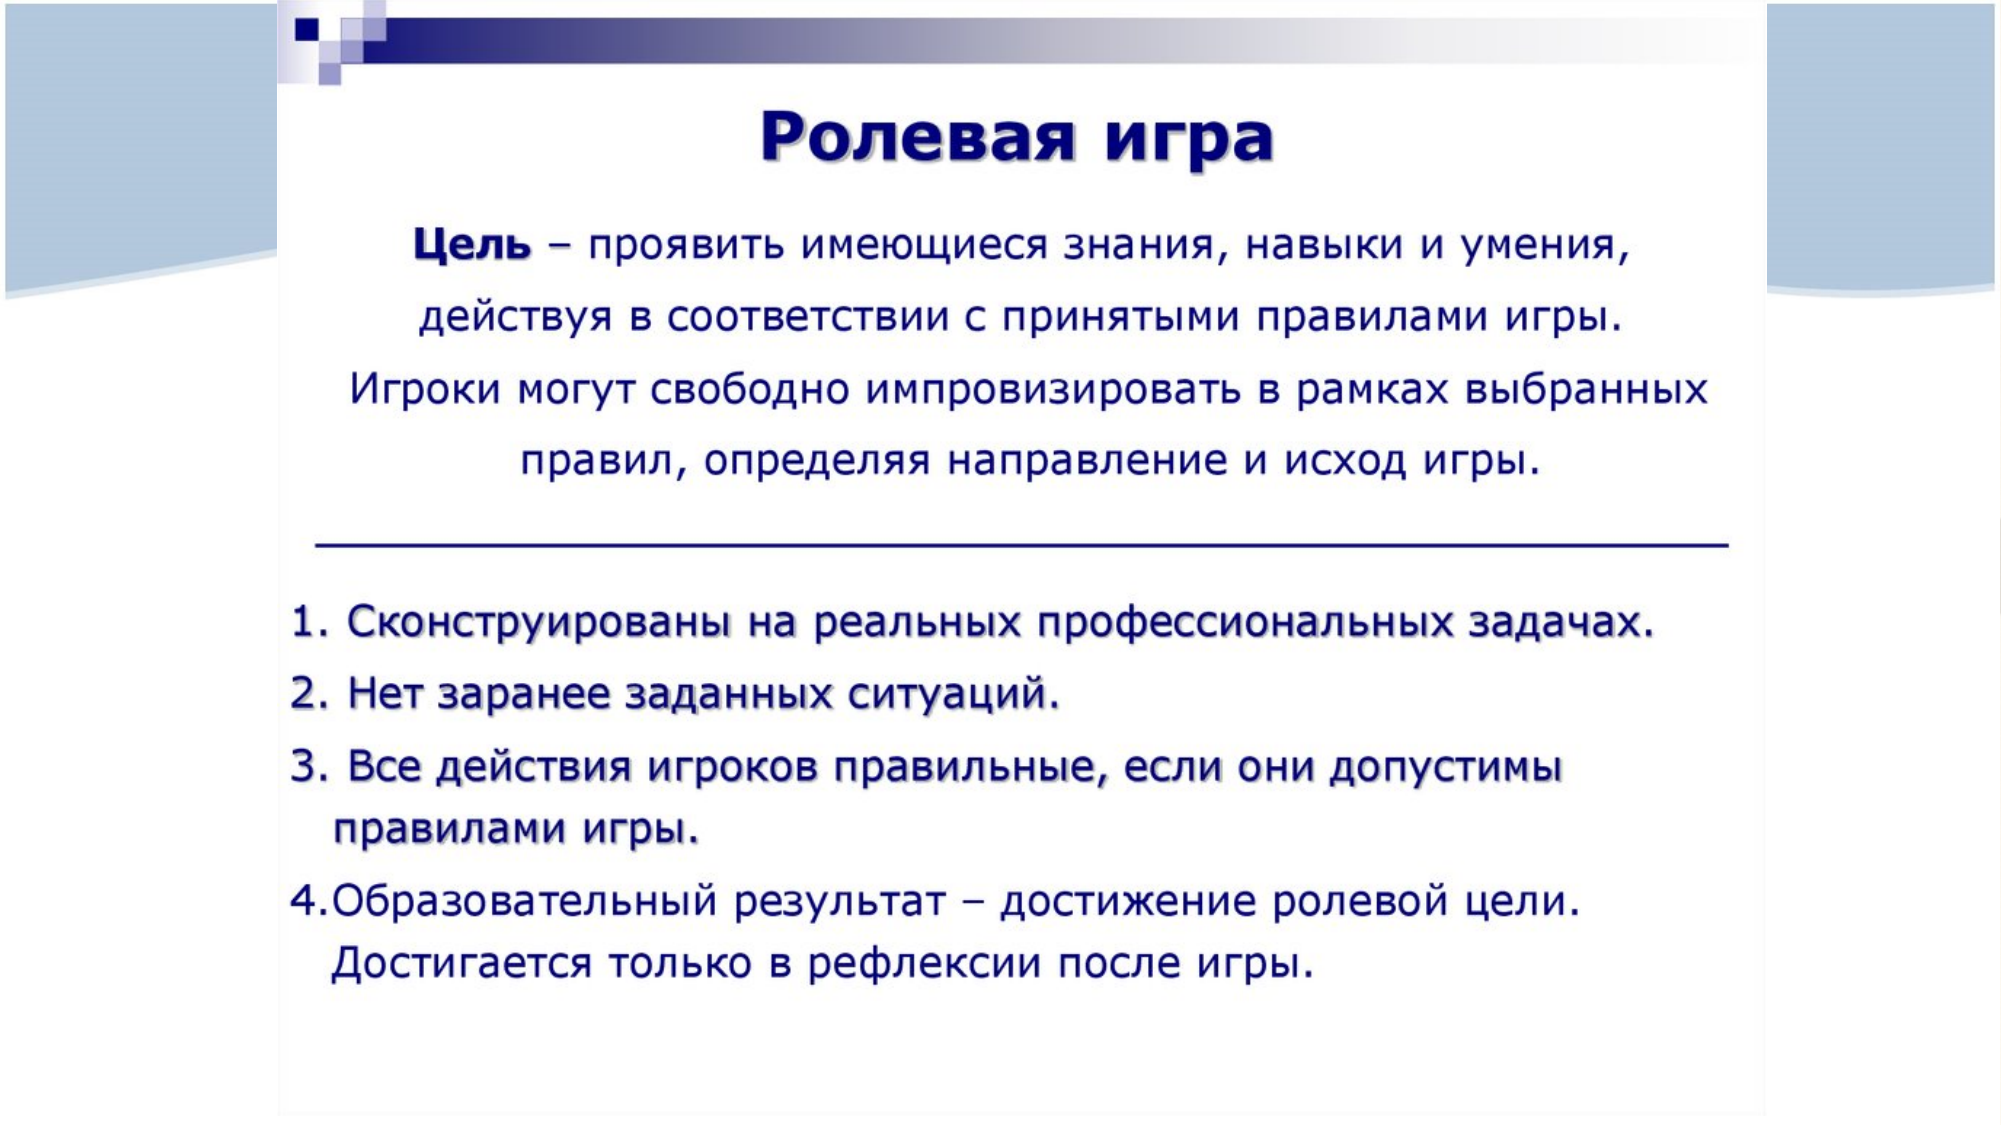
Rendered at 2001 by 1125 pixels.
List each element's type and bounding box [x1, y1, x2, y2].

list [276, 0, 1767, 1116]
picture [0, 0, 2001, 1125]
